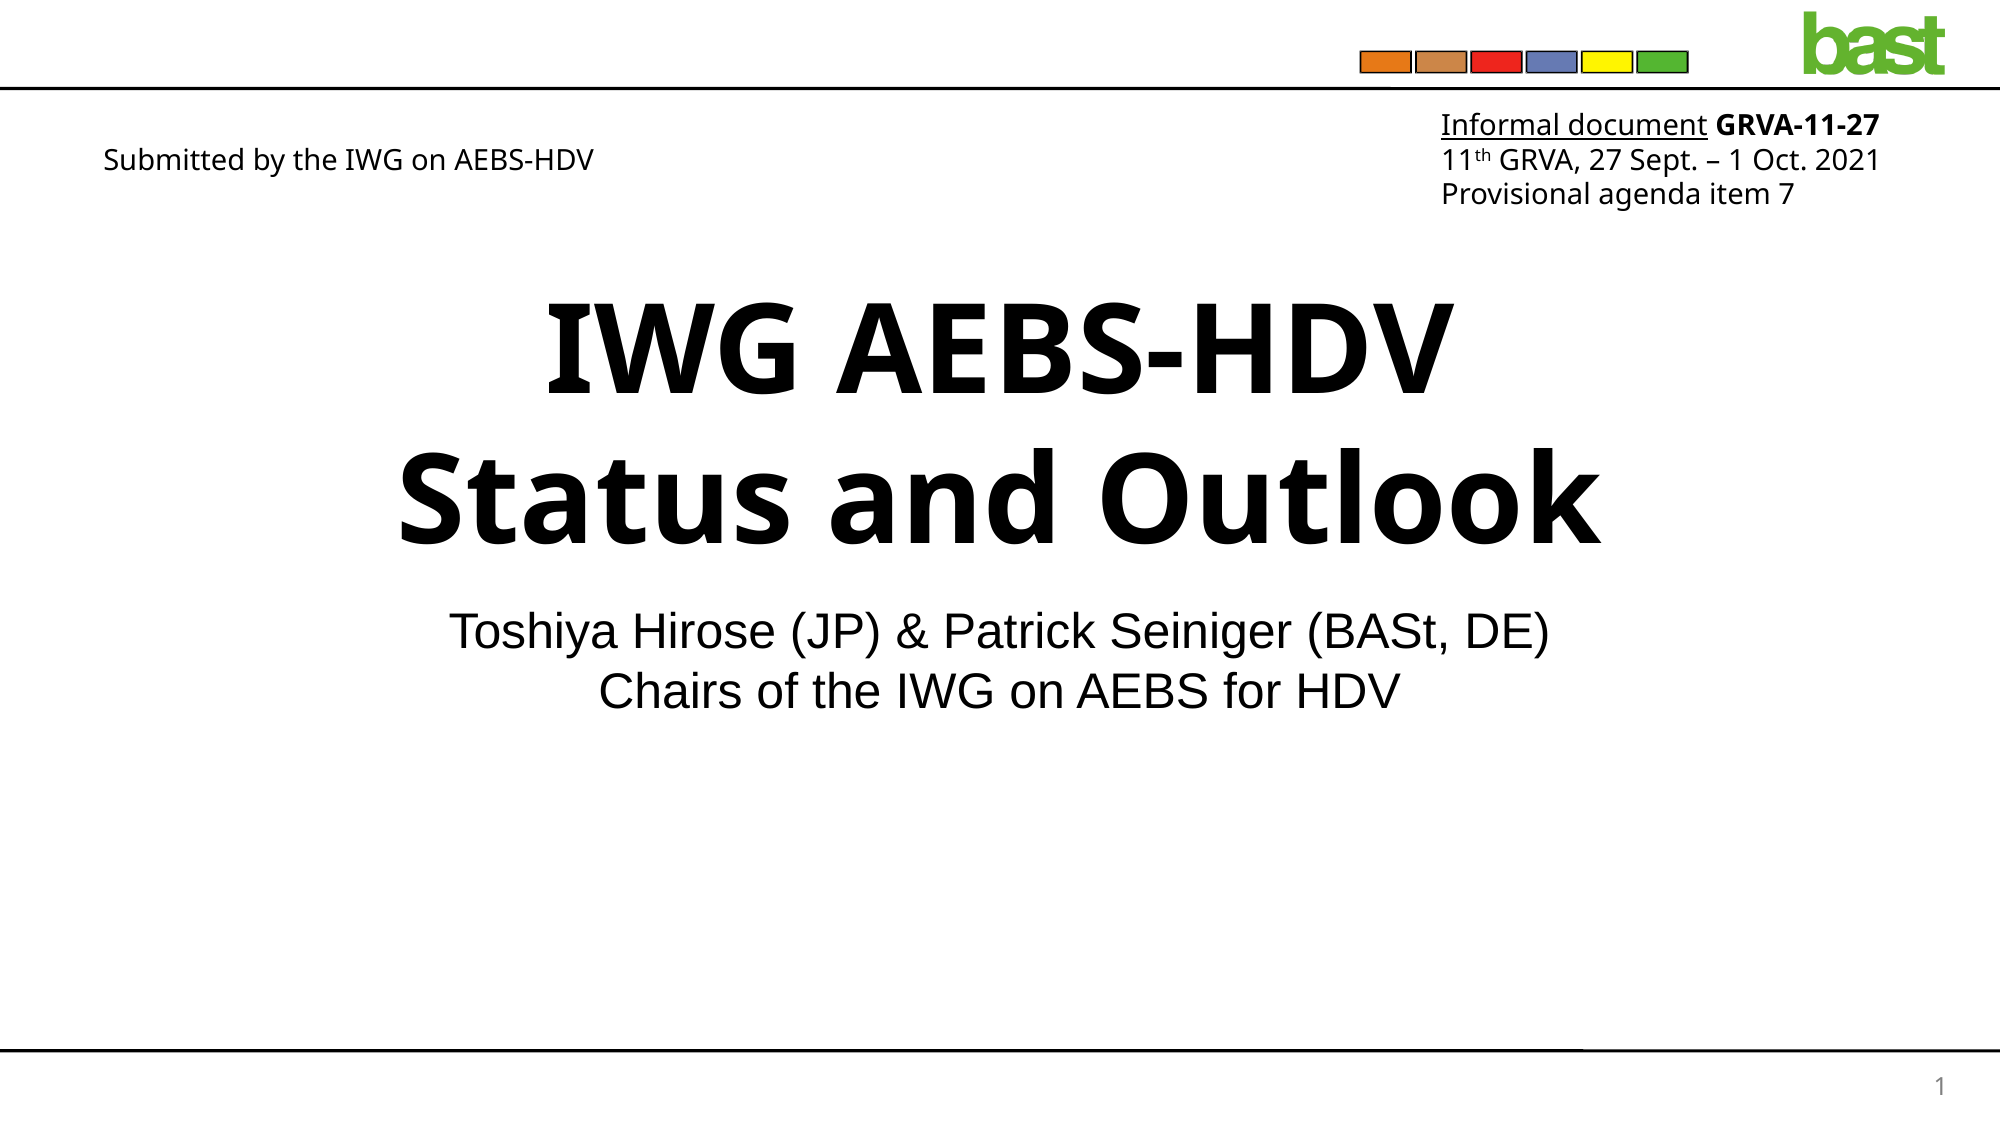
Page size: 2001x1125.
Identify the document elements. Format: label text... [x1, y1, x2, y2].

subtitle Toshiya Hirose (JP) & Patrick Seiniger (BASt, DE) Chairs of the IWG on AEBS for HDV [249, 590, 1750, 863]
title IWG AEBS-HDV Status and Outlook [249, 184, 1750, 576]
text_box Submitted by the IWG on AEBS-HDV [88, 134, 610, 184]
text_box Informal document GRVA-11-27 11th GRVA, 27 Sept. – 1 Oct. 2021 Provisional agenda item 7 [1426, 98, 1898, 219]
picture [1803, 11, 1945, 75]
